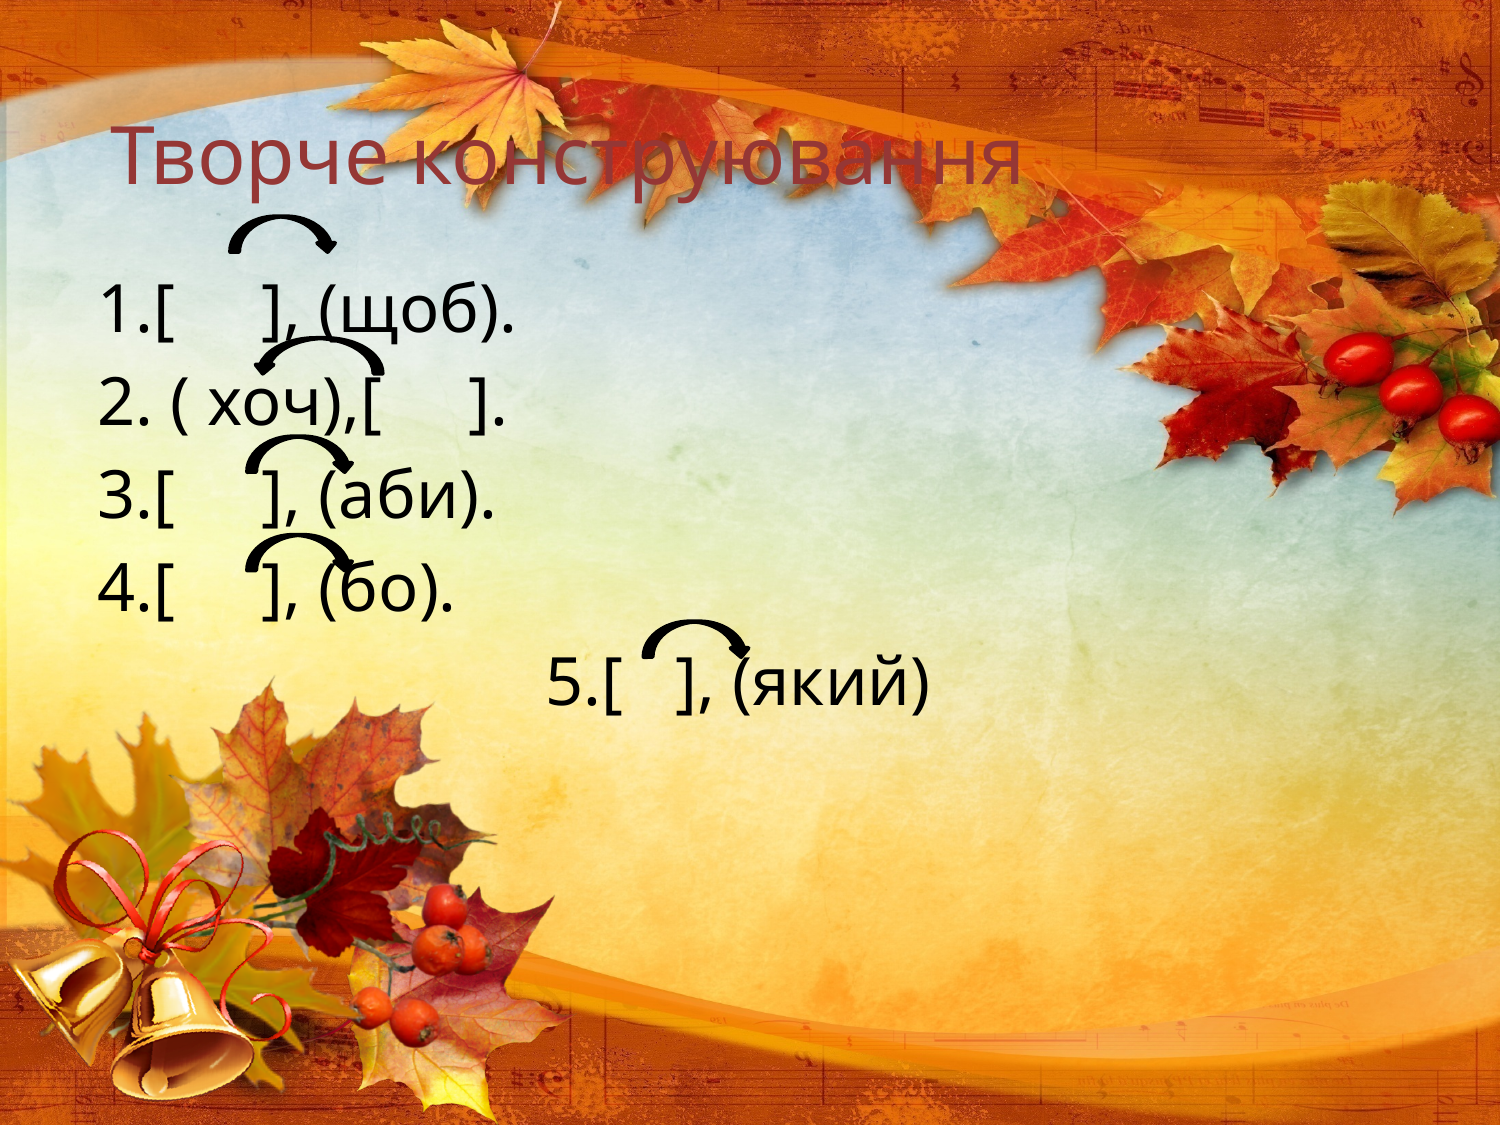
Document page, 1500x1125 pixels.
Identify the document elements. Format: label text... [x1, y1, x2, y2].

picture [0, 0, 1500, 1125]
text_box [245, 434, 354, 475]
text_box [245, 532, 354, 573]
title Творче конструювання [70, 58, 1067, 247]
text_box [253, 335, 385, 376]
subtitle 1.[ ], (щоб). 2. ( хоч),[ ]. 3.[ ], (аби). 4.[ ], (бо). 5.[ ], (який) [82, 257, 1275, 925]
text_box [228, 214, 337, 254]
text_box [641, 619, 751, 660]
